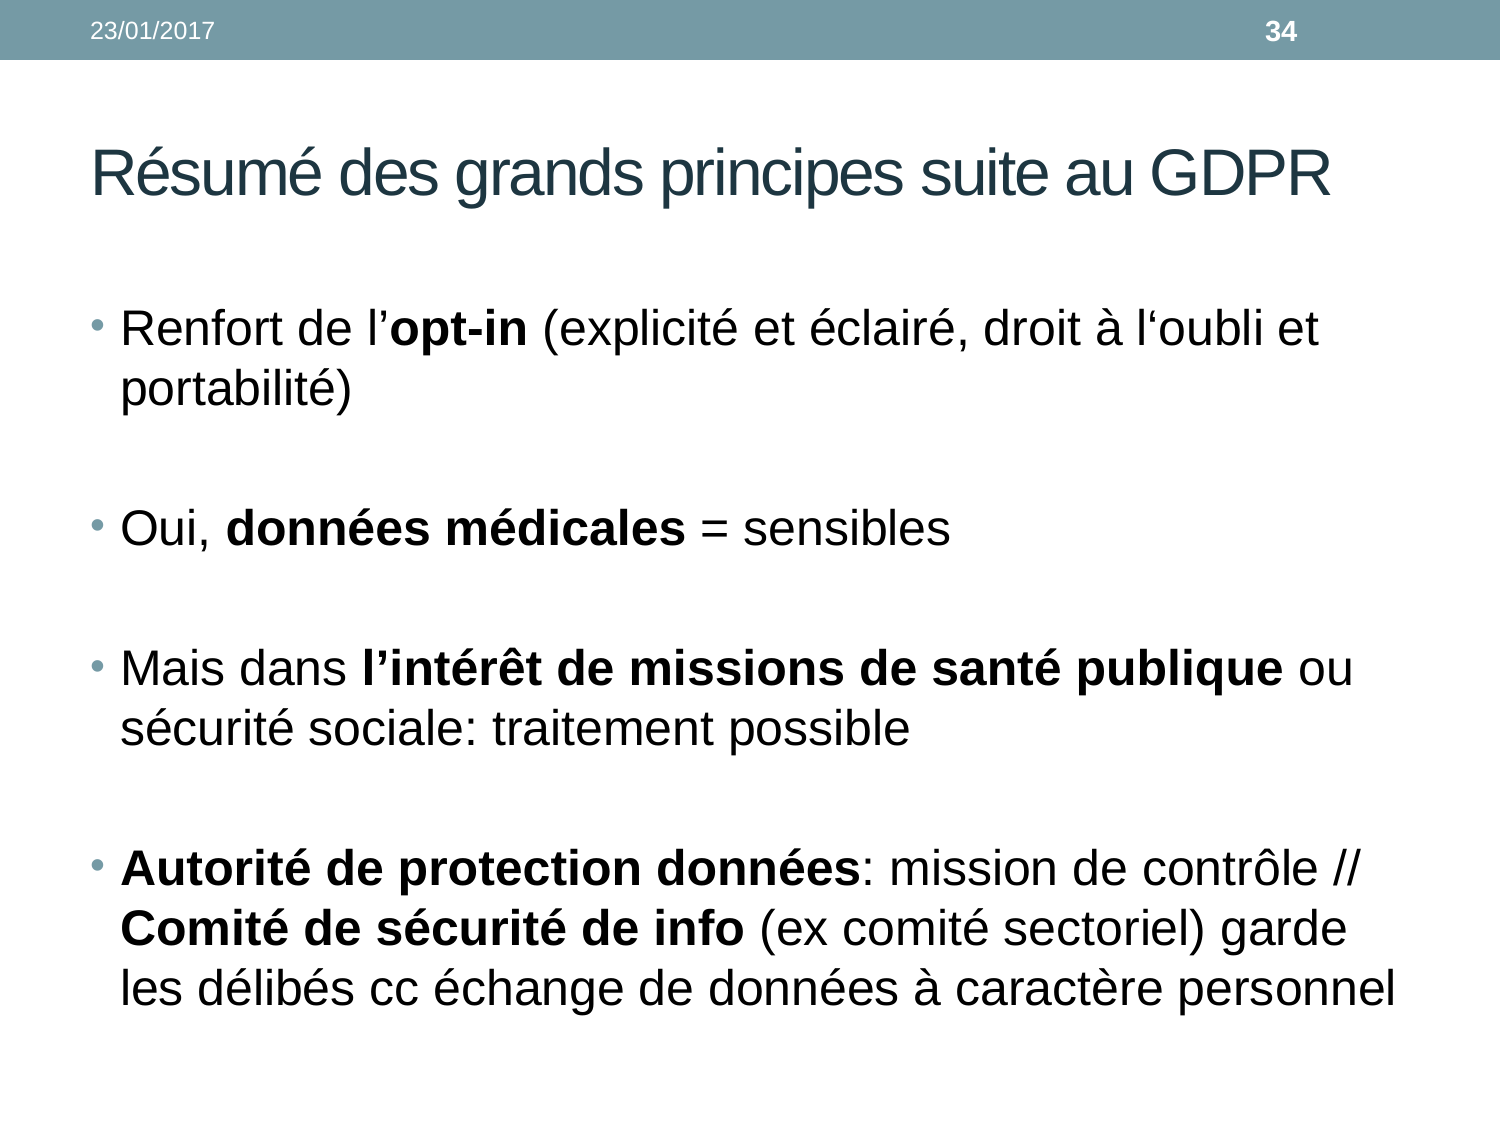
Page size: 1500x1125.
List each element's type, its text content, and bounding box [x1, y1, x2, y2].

text_box Renfort de l’opt-in (explicité et éclairé, droit à l‘oubli et portabilité) Oui, données médicales = sensibles Mais dans l’intérêt de missions de santé publique ou sécurité sociale: traitement possible Autorité de protection données: mission de contrôle // Comité de sécurité de info (ex comité sectoriel) garde les délibés cc échange de données à caractère personnel [74, 207, 1425, 1059]
title Résumé des grands principes suite au GDPR [75, 87, 1425, 207]
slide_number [75, 3, 550, 57]
slide_number 34 [1250, 3, 1425, 57]
